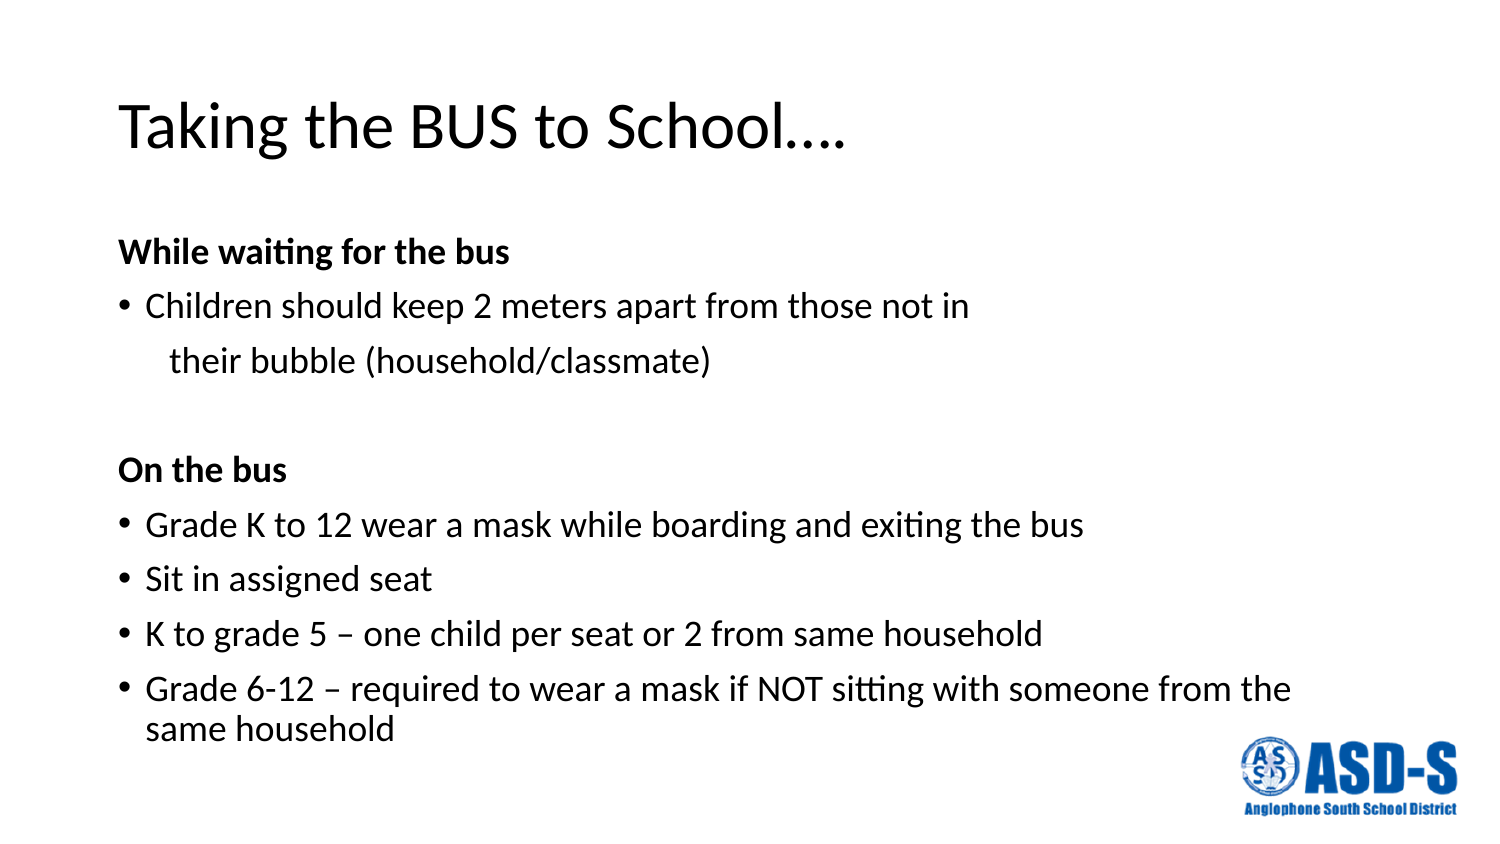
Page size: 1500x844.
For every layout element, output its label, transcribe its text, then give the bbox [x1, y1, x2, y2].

title Taking the BUS to School…. [103, 44, 1397, 208]
list While waiting for the bus Children should keep 2 meters apart from those not in their bubble (household/classmate) On the bus Grade K to 12 wear a mask while boarding and exiting the bus Sit in assigned seat K to grade 5 – one child per seat or 2 from same household Grade 6-12 – required to wear a mask if NOT sitting with someone from the same household [103, 224, 1397, 760]
picture [1237, 733, 1461, 820]
